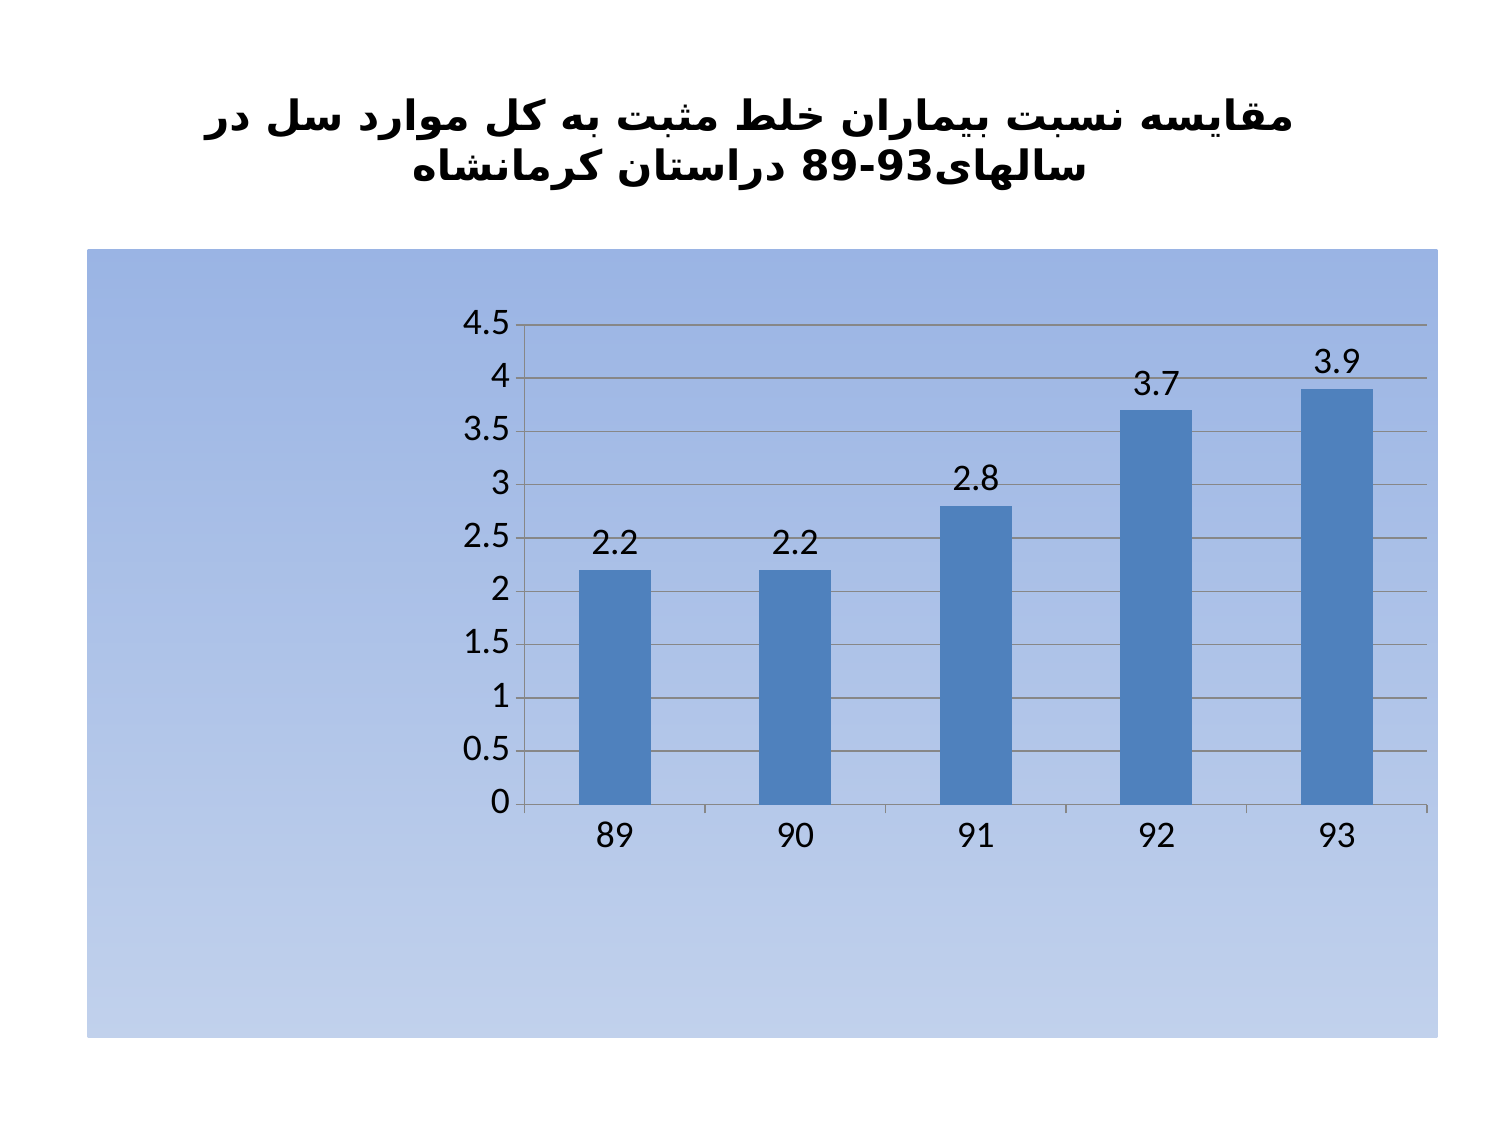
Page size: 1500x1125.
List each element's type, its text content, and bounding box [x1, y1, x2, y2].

chart [87, 249, 1438, 1038]
title مقایسه نسبت بیماران خلط مثبت به کل موارد سل در سالهای93-89 دراستان کرمانشاه [75, 45, 1425, 233]
